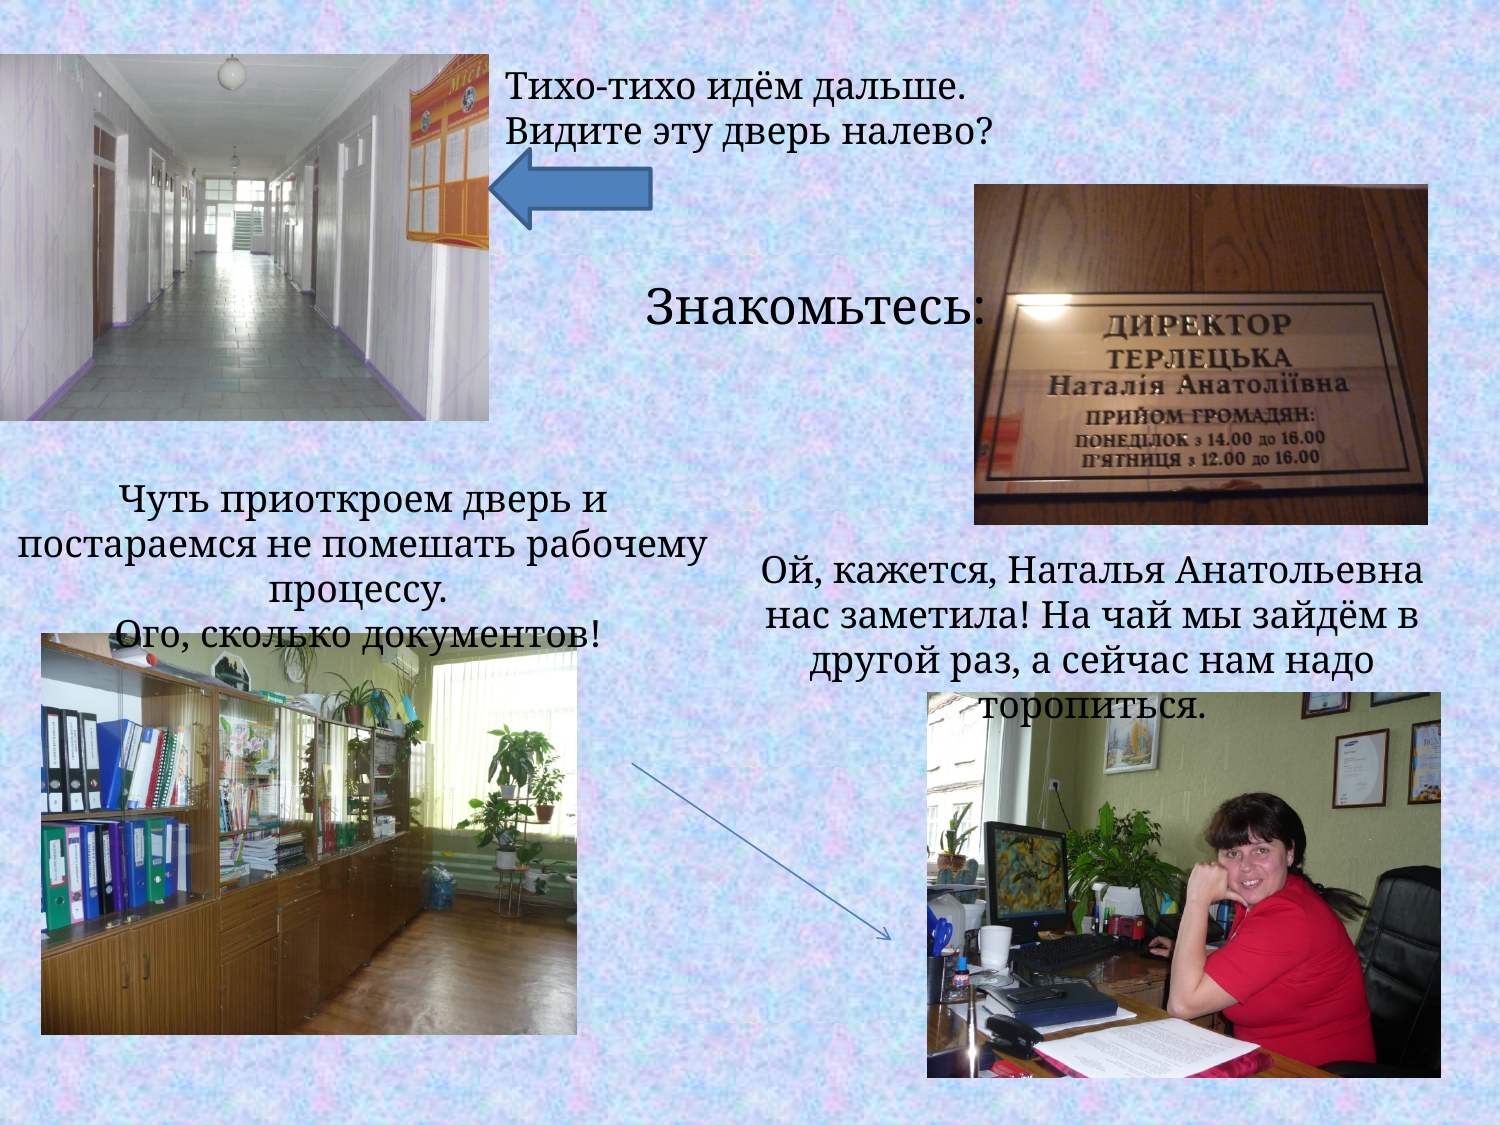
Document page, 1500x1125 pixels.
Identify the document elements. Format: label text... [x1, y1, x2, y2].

picture [0, 0, 1500, 1125]
text_box [497, 147, 653, 231]
text_box Тихо-тихо идём дальше. Видите эту дверь налево? [490, 54, 1010, 160]
text_box Чуть приоткроем дверь и постараемся не помешать рабочему процессу. Ого, сколько документов! [0, 467, 727, 663]
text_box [631, 762, 892, 941]
text_box Ой, кажется, Наталья Анатольевна нас заметила! На чай мы зайдём в другой раз, а сейчас нам надо торопиться. [714, 538, 1471, 734]
text_box Знакомьтесь: [630, 267, 964, 342]
